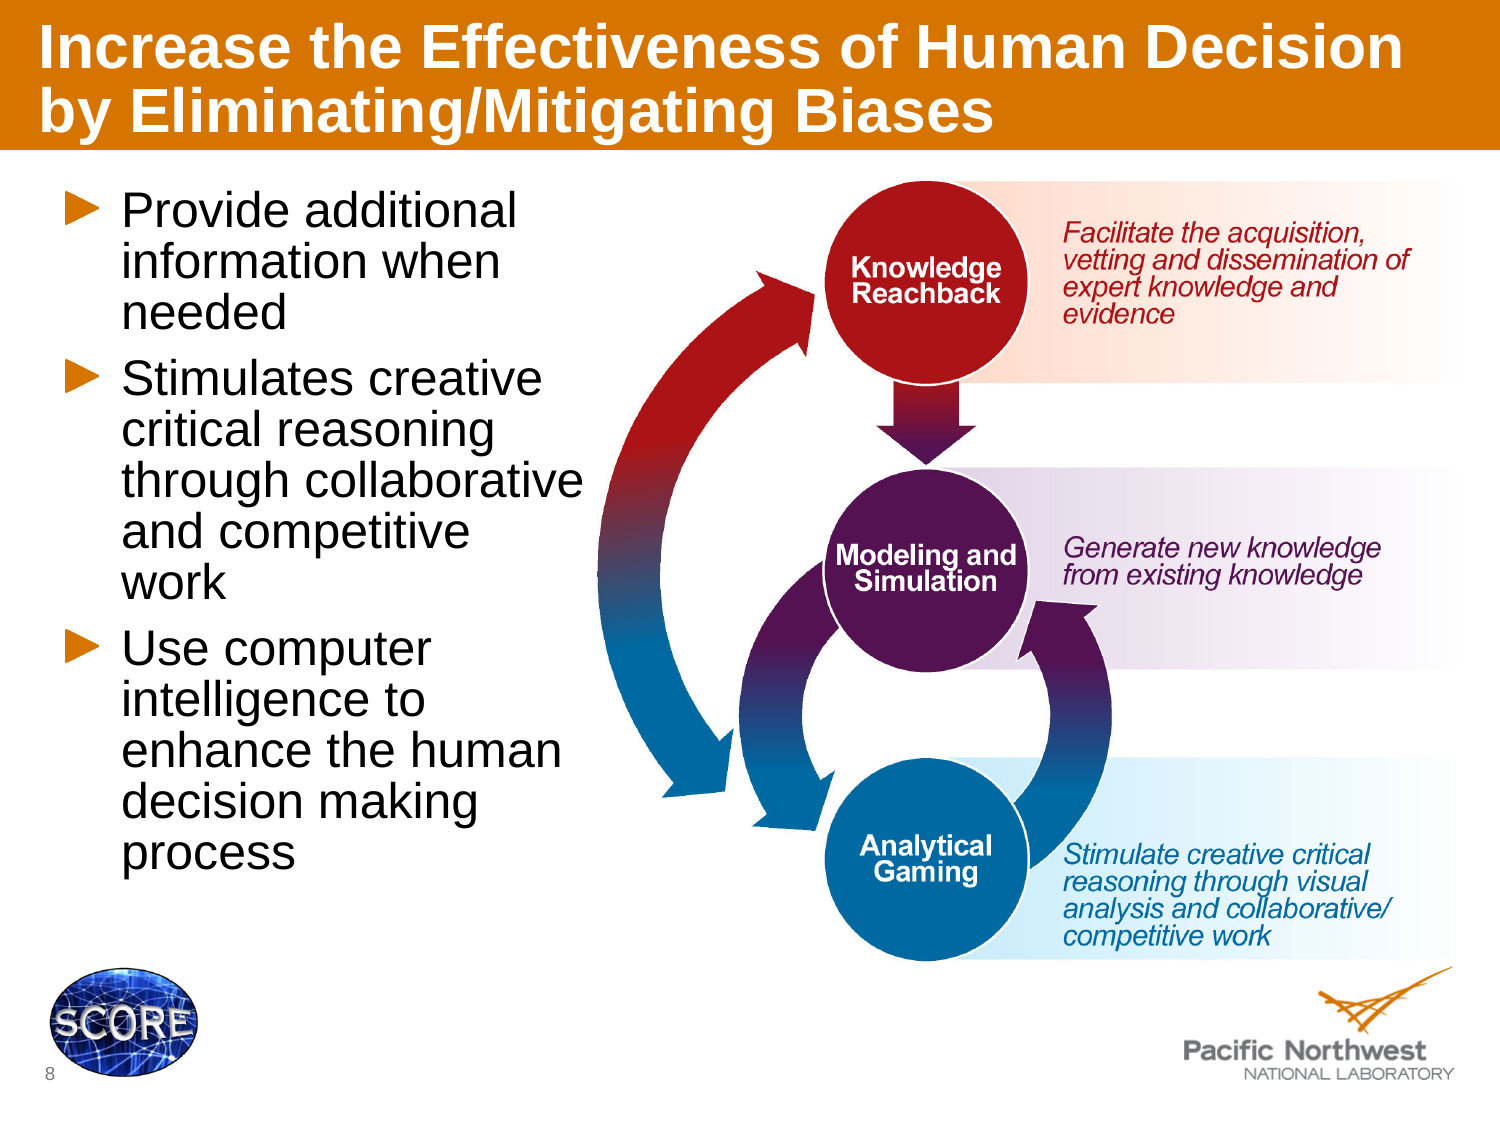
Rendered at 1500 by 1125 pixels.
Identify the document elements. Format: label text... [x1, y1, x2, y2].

picture [49, 967, 198, 1077]
list Provide additional information when needed Stimulates creative critical reasoning through collaborative and competitive work Use computer intelligence to enhance the human decision making process [64, 186, 586, 944]
picture [597, 178, 1478, 1091]
footer 8 [29, 1053, 130, 1092]
picture [64, 358, 100, 394]
title Increase the Effectiveness of Human Decision by Eliminating/Mitigating Biases [38, 17, 1476, 180]
picture [64, 628, 100, 664]
picture [64, 190, 100, 226]
